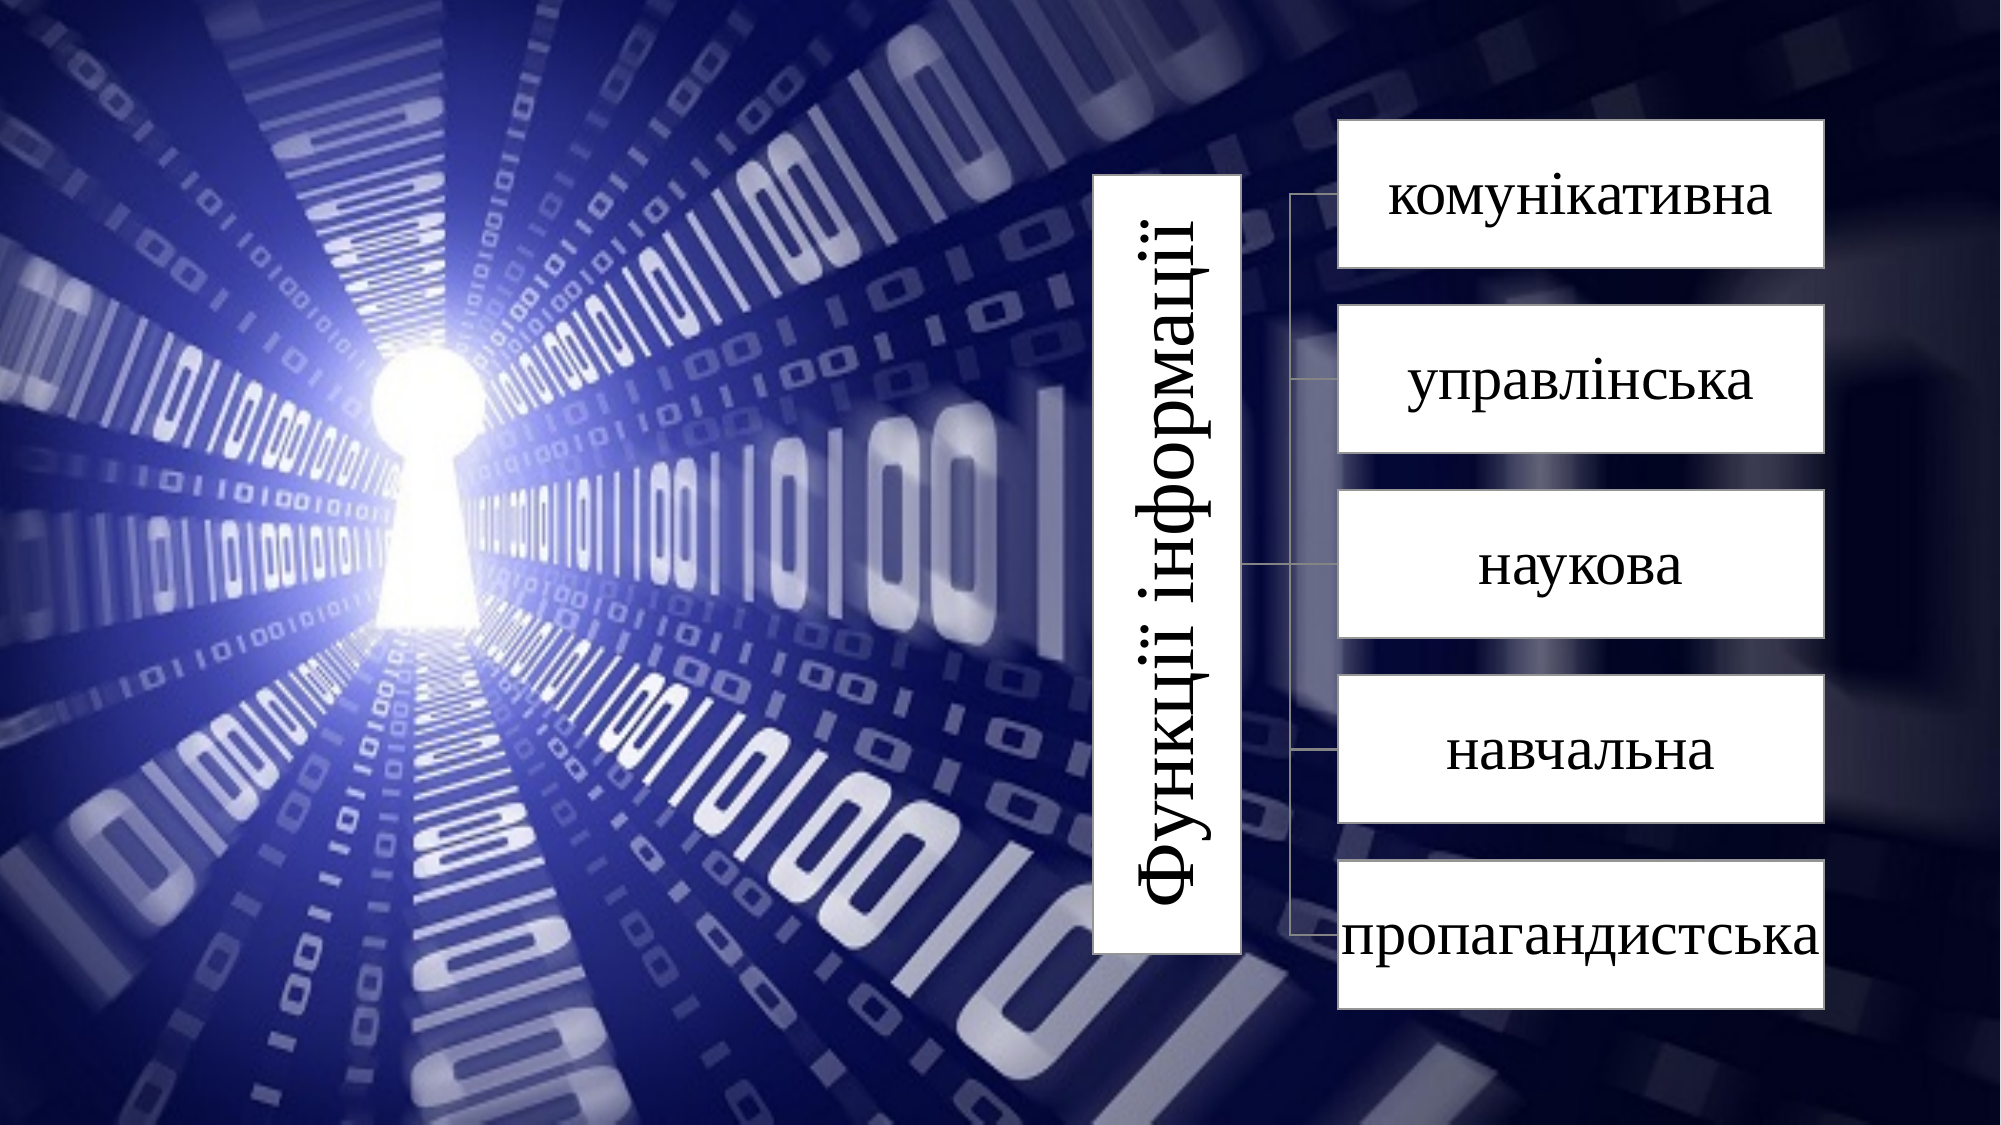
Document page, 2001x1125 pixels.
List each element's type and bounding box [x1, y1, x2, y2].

text_box [791, 119, 2000, 1009]
picture [0, 0, 2001, 1125]
